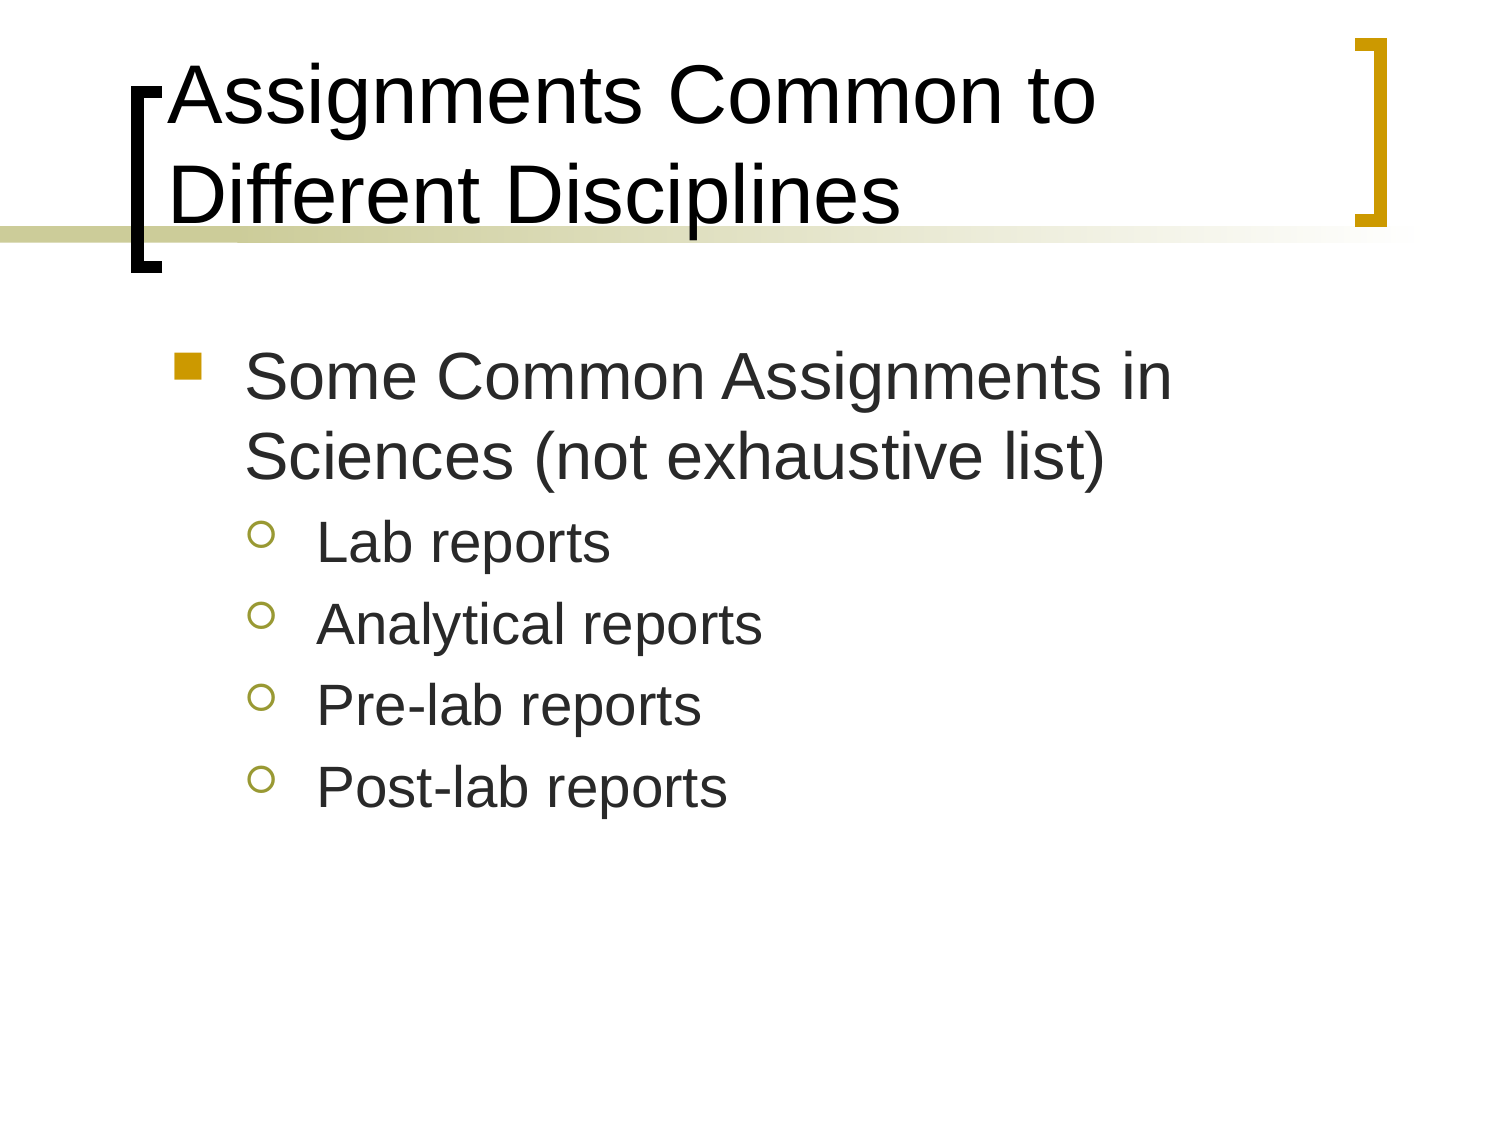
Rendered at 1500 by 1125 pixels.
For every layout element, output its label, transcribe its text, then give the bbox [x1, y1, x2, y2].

title Assignments Common to Different Disciplines [152, 15, 1328, 248]
list Some Common Assignments in Sciences (not exhaustive list) Lab reports Analytical reports Pre-lab reports Post-lab reports [155, 324, 1413, 1001]
